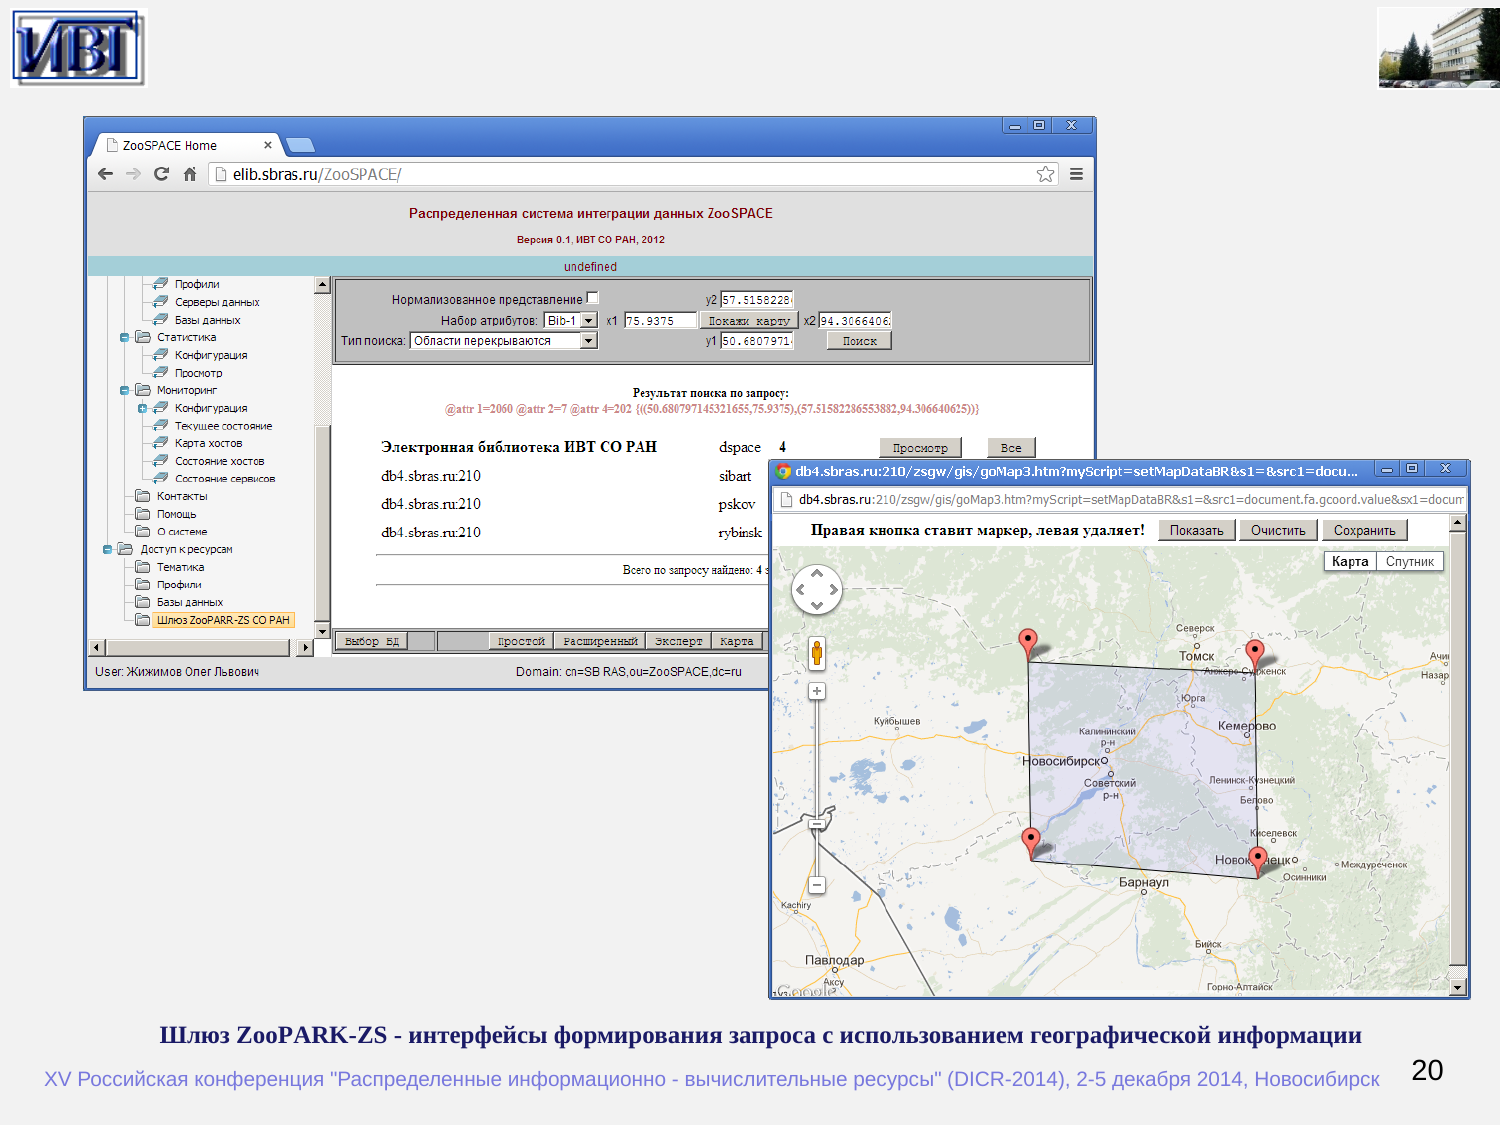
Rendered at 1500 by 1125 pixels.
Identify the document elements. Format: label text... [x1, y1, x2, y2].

text_box 20 [1364, 1046, 1459, 1105]
picture [1379, 8, 1500, 88]
text_box XV Российская конференция "Распределенные информационно - вычислительные ресурсы" (DICR-2014), 2-5 декабря 2014, Новосибирск [29, 1058, 1436, 1109]
picture [83, 116, 1471, 1000]
text_box Шлюз ZooPARK-ZS - интерфейсы формирования запроса с использованием географической информации [123, 1011, 1400, 1058]
picture [10, 8, 148, 89]
